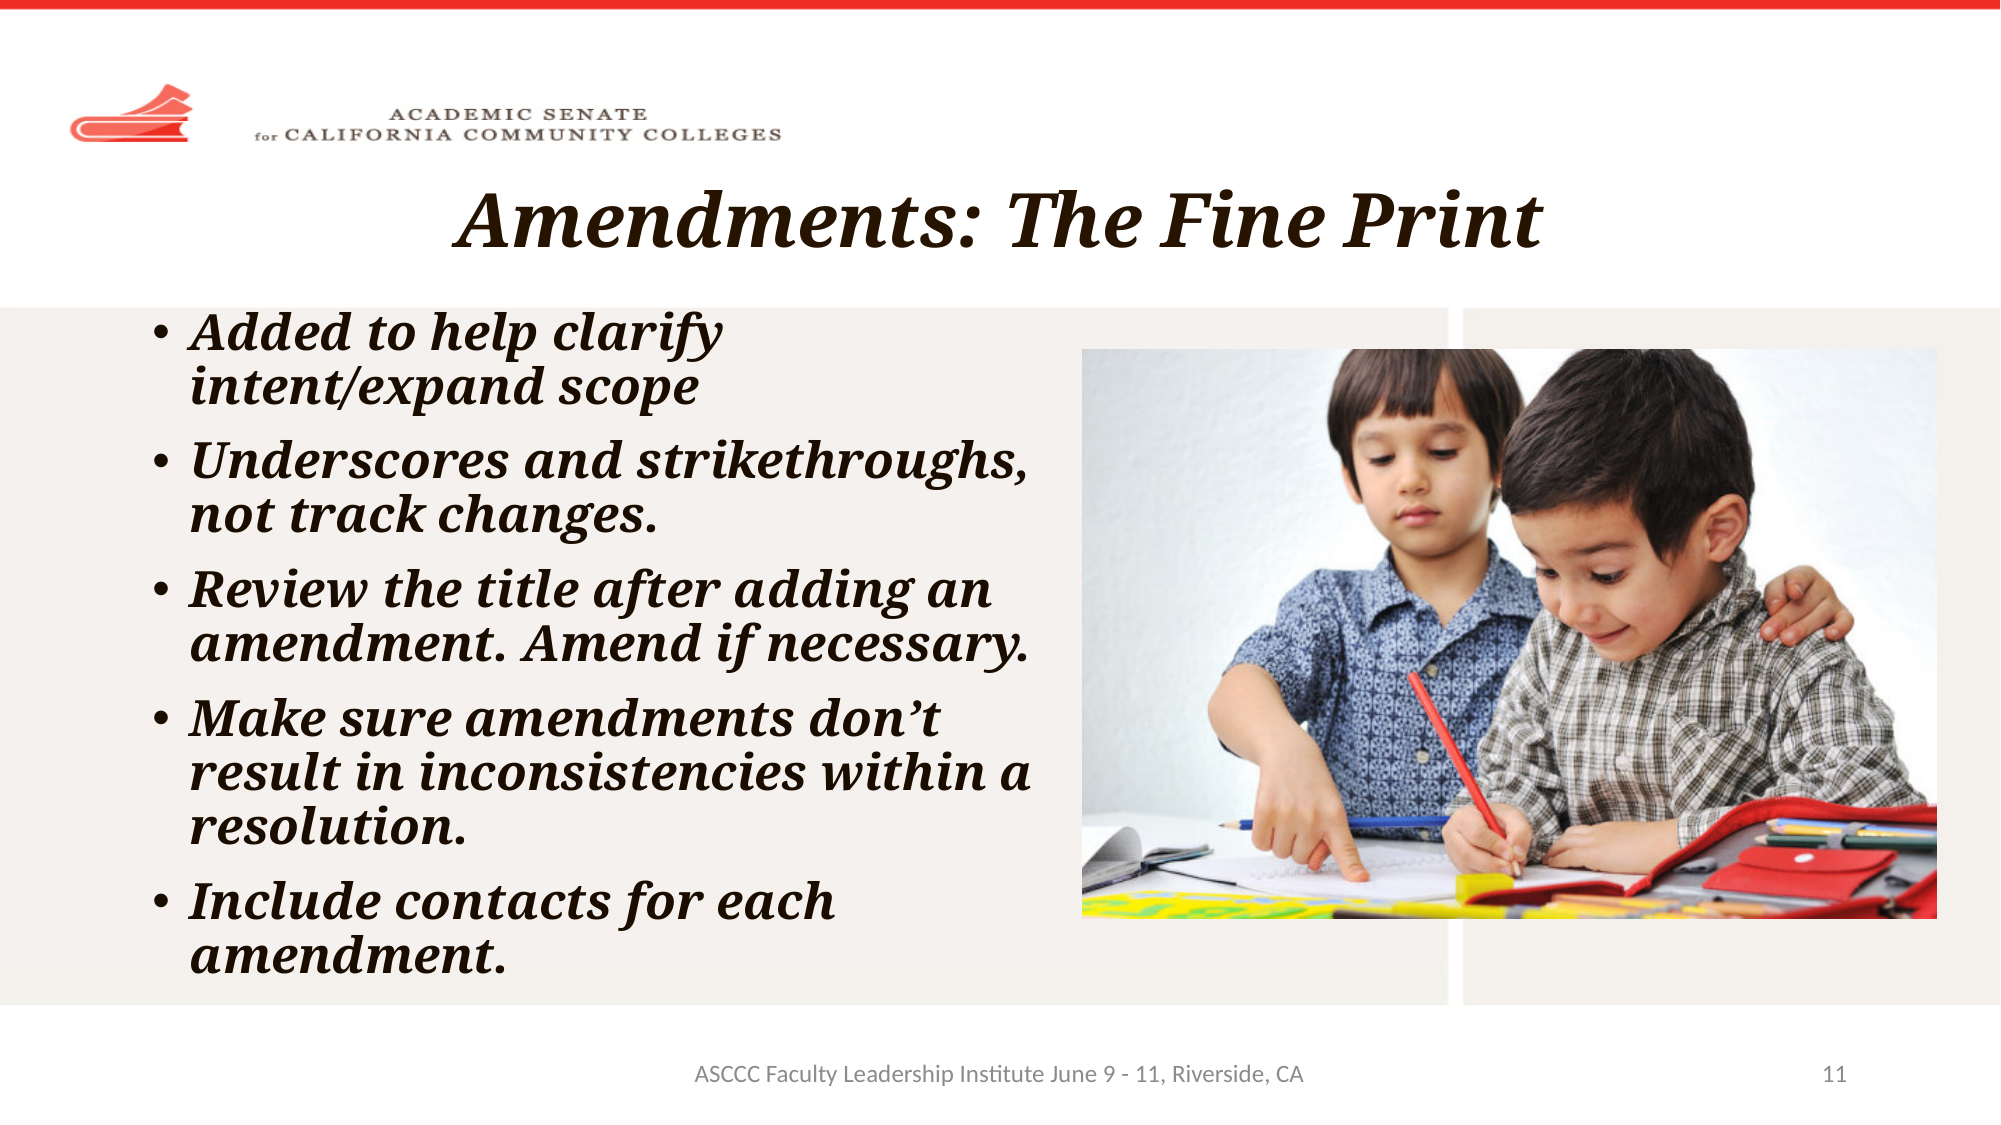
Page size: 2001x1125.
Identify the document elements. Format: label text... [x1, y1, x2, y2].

picture [0, 0, 2001, 1125]
footer ASCCC Faculty Leadership Institute June 9 - 11, Riverside, CA [662, 1042, 1338, 1103]
slide_number 11 [1412, 1042, 1863, 1103]
title Amendments: The Fine Print [137, 148, 1863, 299]
list Added to help clarify intent/expand scope Underscores and strikethroughs, not track changes. Review the title after adding an amendment. Amend if necessary. Make sure amendments don’t result in inconsistencies within a resolution. Include contacts for each amendment. [137, 299, 1094, 1014]
